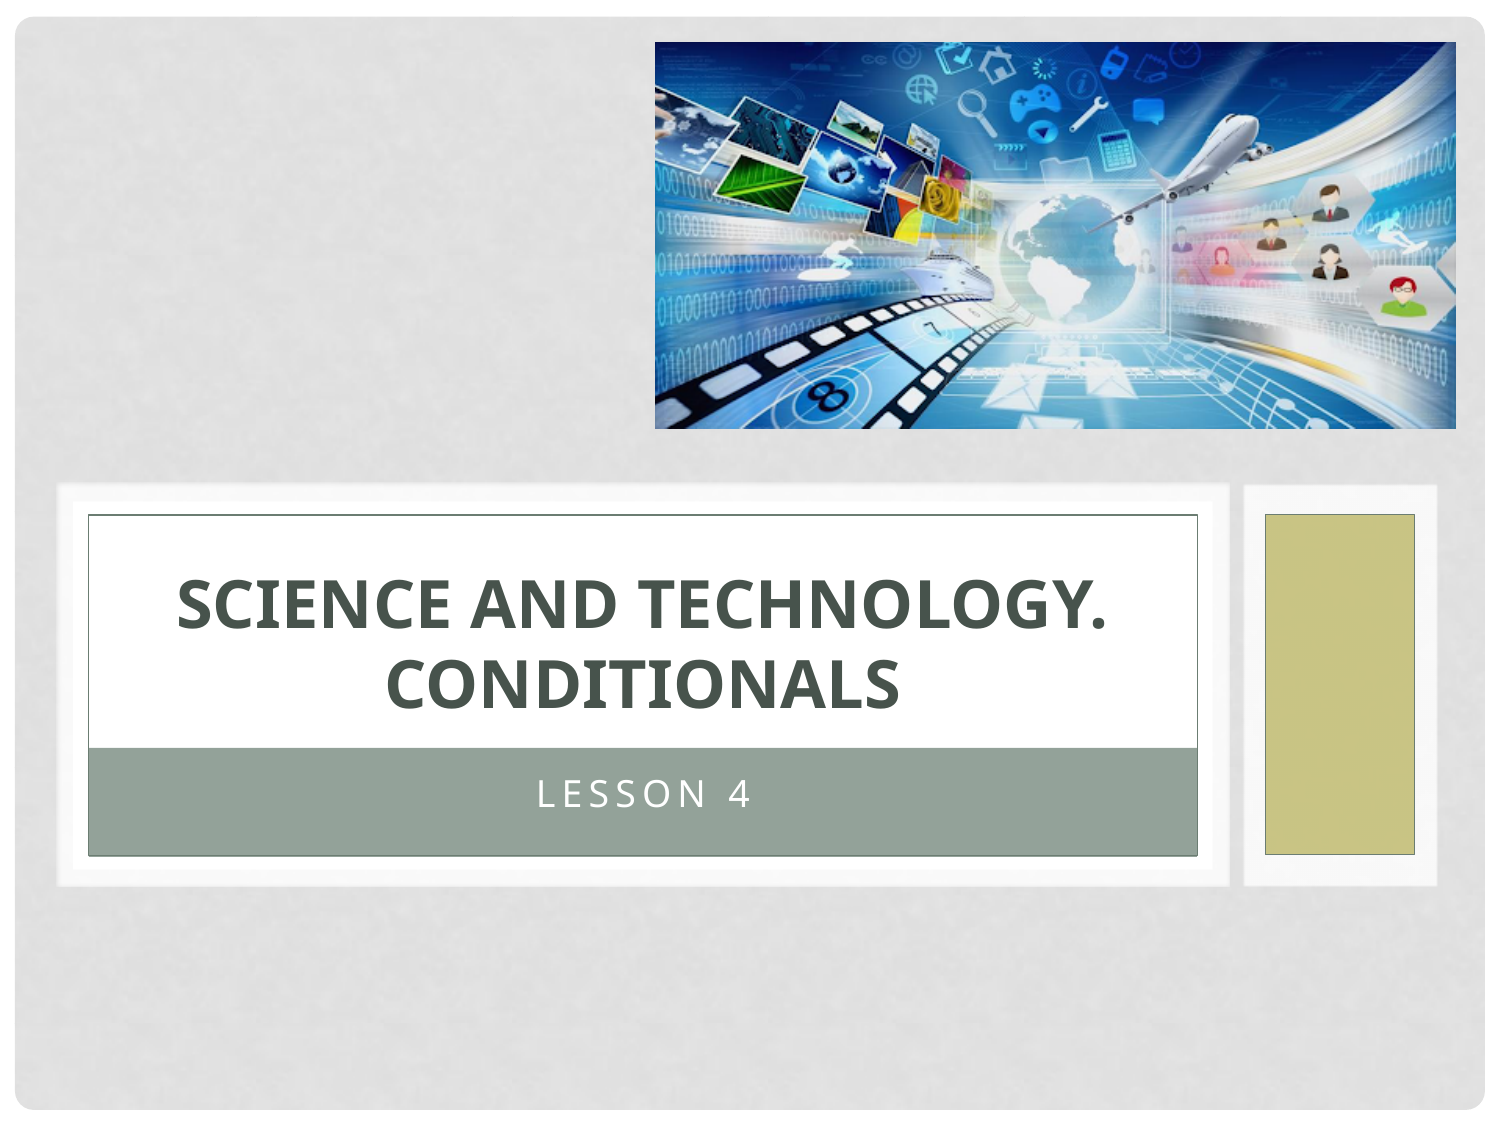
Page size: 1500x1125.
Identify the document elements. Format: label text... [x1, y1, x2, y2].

subtitle Lesson 4 [105, 762, 1181, 838]
title Science and technology. Conditionals [99, 529, 1187, 730]
picture [655, 42, 1456, 429]
